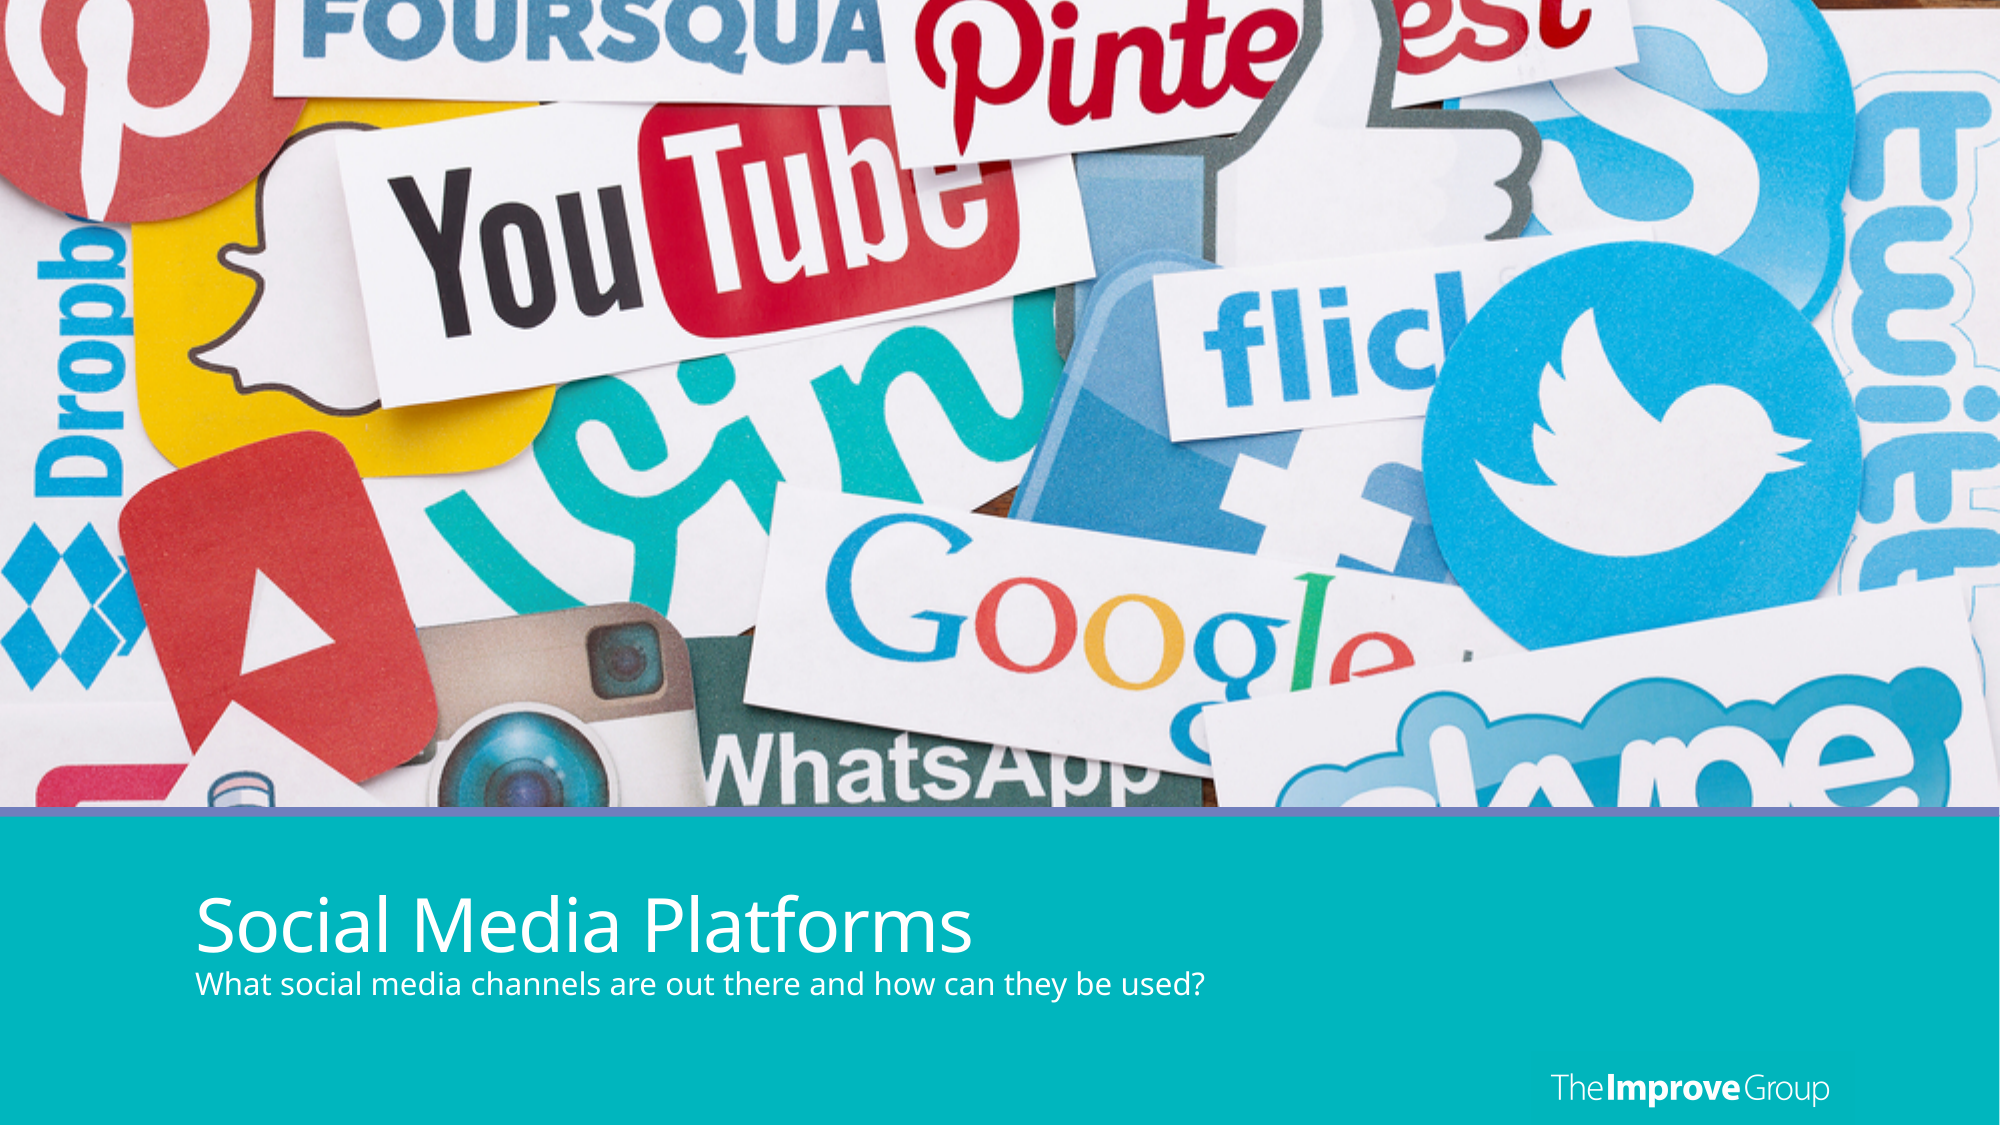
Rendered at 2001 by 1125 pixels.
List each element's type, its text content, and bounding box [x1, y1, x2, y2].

picture [1531, 1051, 1855, 1125]
picture [0, 0, 2000, 807]
picture [1596, 796, 1613, 807]
title Social Media Platforms [180, 832, 1839, 968]
list What social media channels are out there and how can they be used? [180, 968, 1521, 1067]
